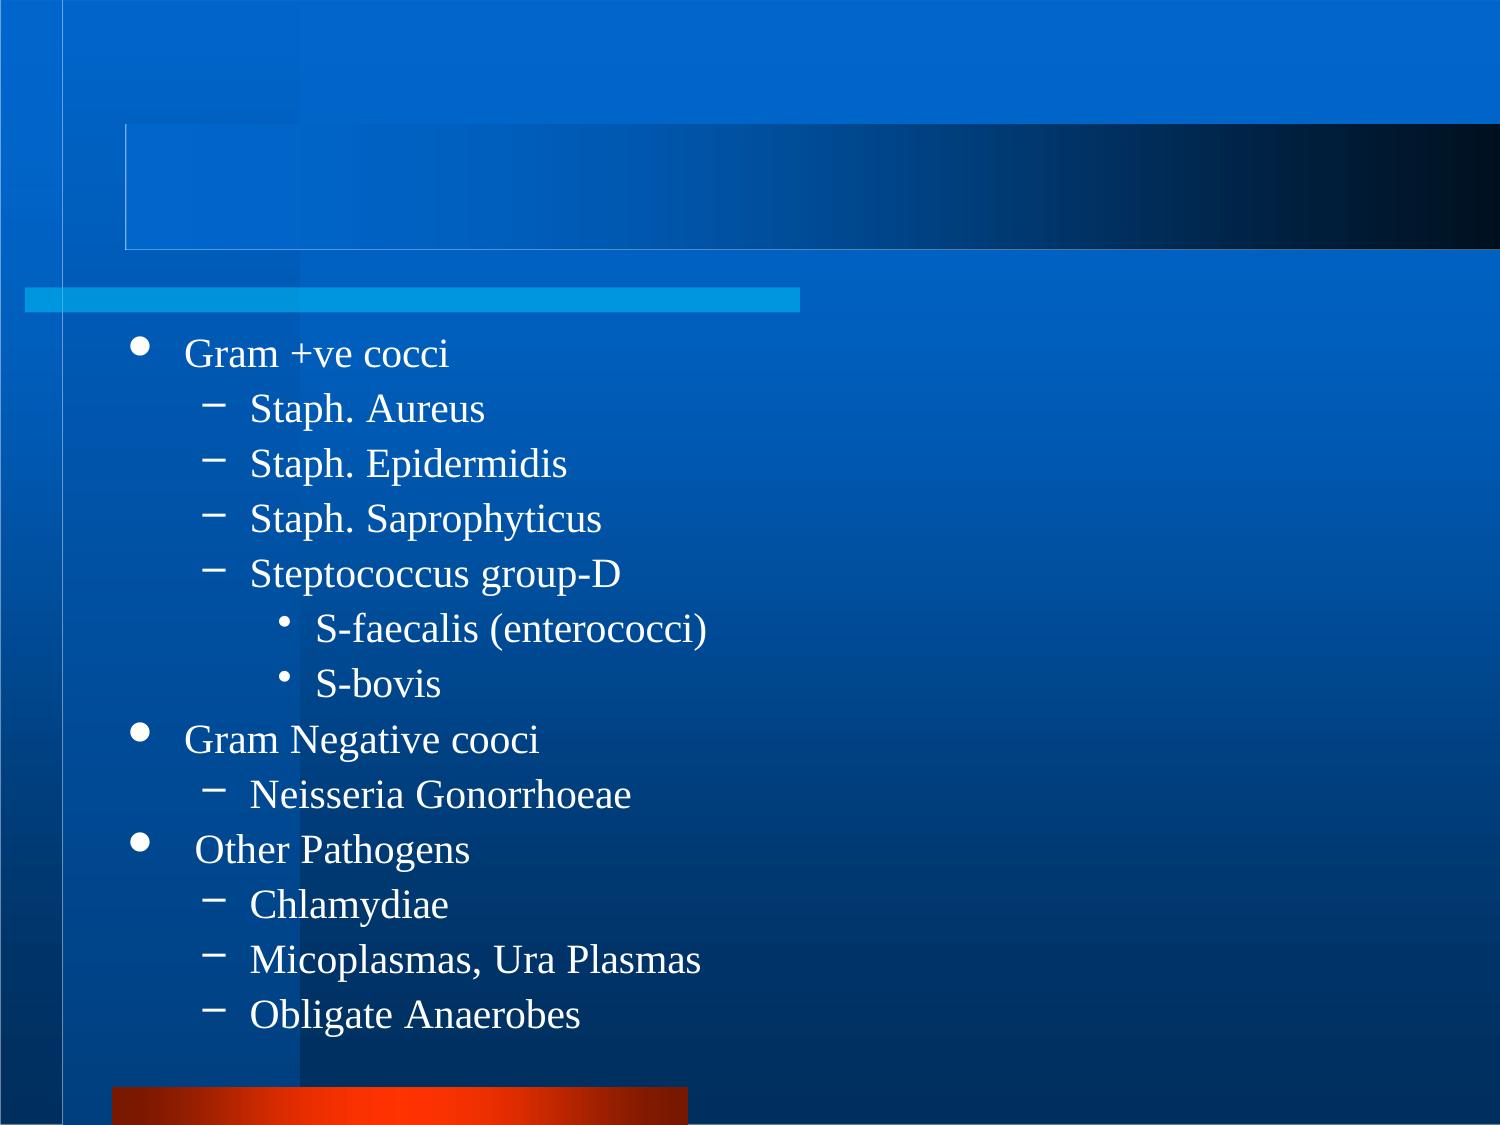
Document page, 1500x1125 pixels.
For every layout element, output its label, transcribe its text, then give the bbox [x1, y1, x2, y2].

picture [0, 0, 1500, 1125]
text_box Gram +ve cocci Staph. Aureus Staph. Epidermidis Staph. Saprophyticus Steptococcus group-D S-faecalis (enterococci) S-bovis Gram Negative cooci Neisseria Gonorrhoeae Other Pathogens Chlamydiae Micoplasmas, Ura Plasmas Obligate Anaerobes [125, 318, 711, 1037]
